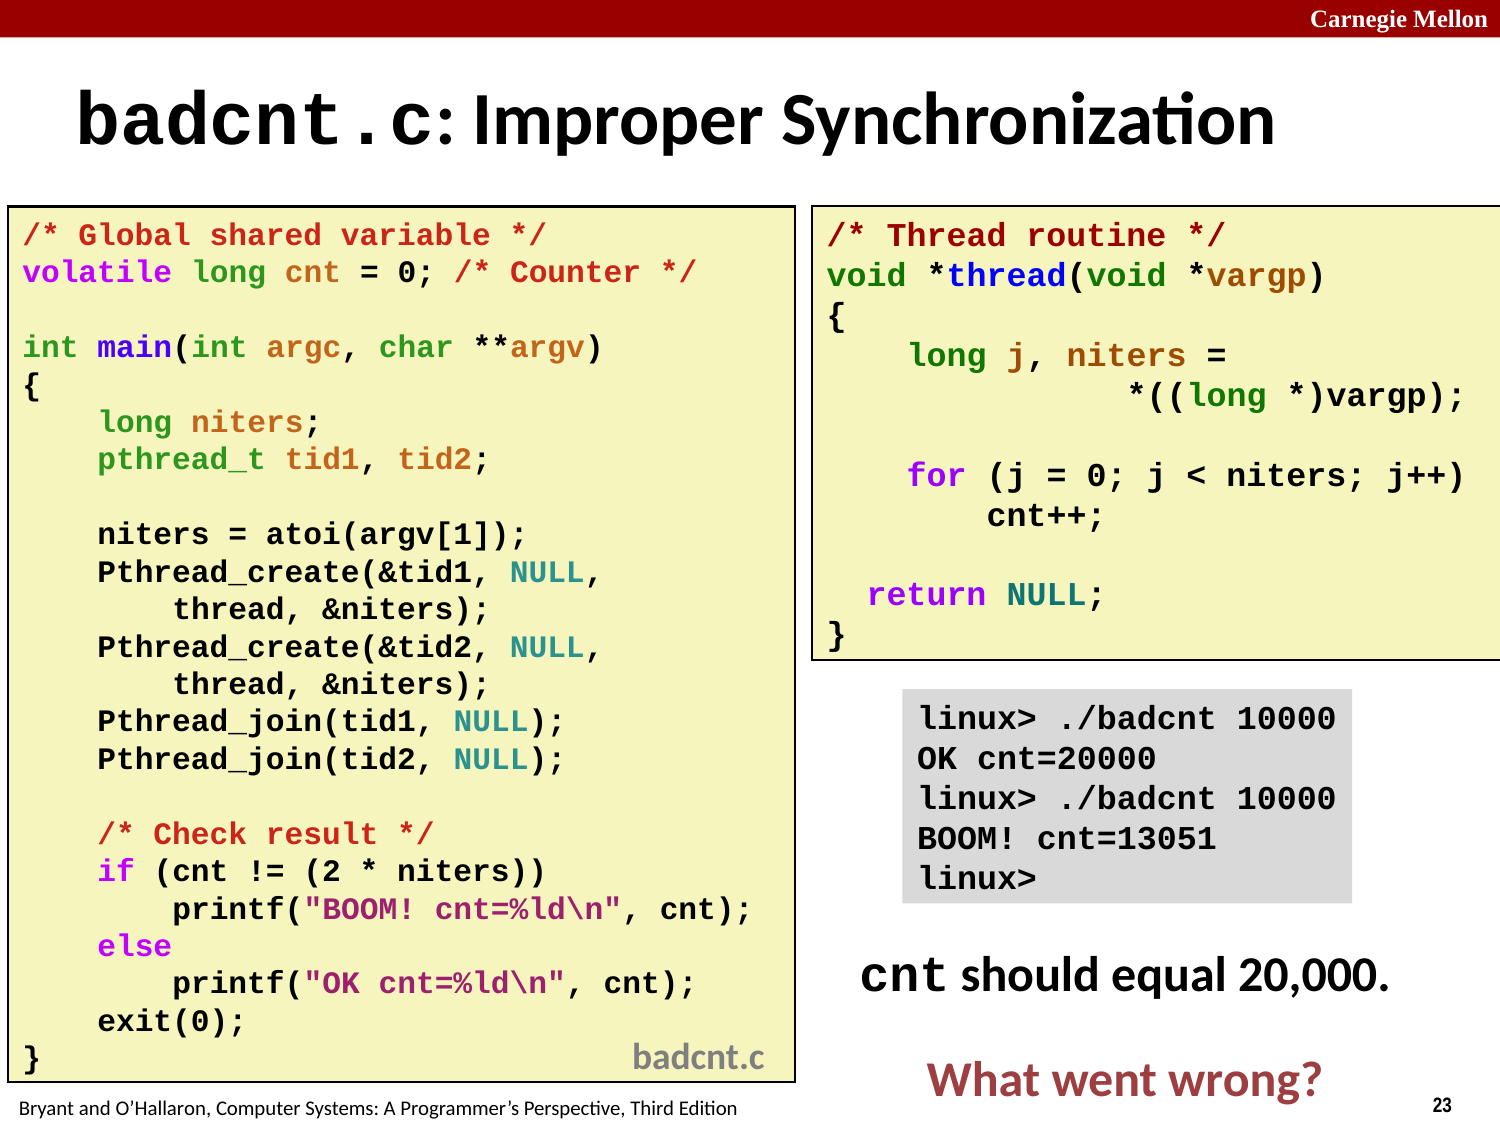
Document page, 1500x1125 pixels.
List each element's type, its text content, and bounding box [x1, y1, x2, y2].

text_box /* Global shared variable */ volatile long cnt = 0; /* Counter */ int main(int argc, char **argv) { long niters; pthread_t tid1, tid2; niters = atoi(argv[1]); Pthread_create(&tid1, NULL, thread, &niters); Pthread_create(&tid2, NULL, thread, &niters); Pthread_join(tid1, NULL); Pthread_join(tid2, NULL); /* Check result */ if (cnt != (2 * niters)) printf("BOOM! cnt=%ld\n", cnt); else printf("OK cnt=%ld\n", cnt); exit(0); } [7, 206, 796, 1083]
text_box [837, 687, 1413, 1116]
text_box /* Thread routine */ void *thread(void *vargp) { long j, niters = *((long *)vargp); for (j = 0; j < niters; j++) cnt++; return NULL; } [811, 205, 1500, 660]
text_box badcnt.c [617, 1024, 780, 1085]
title badcnt.c: Improper Synchronization [59, 24, 1500, 205]
